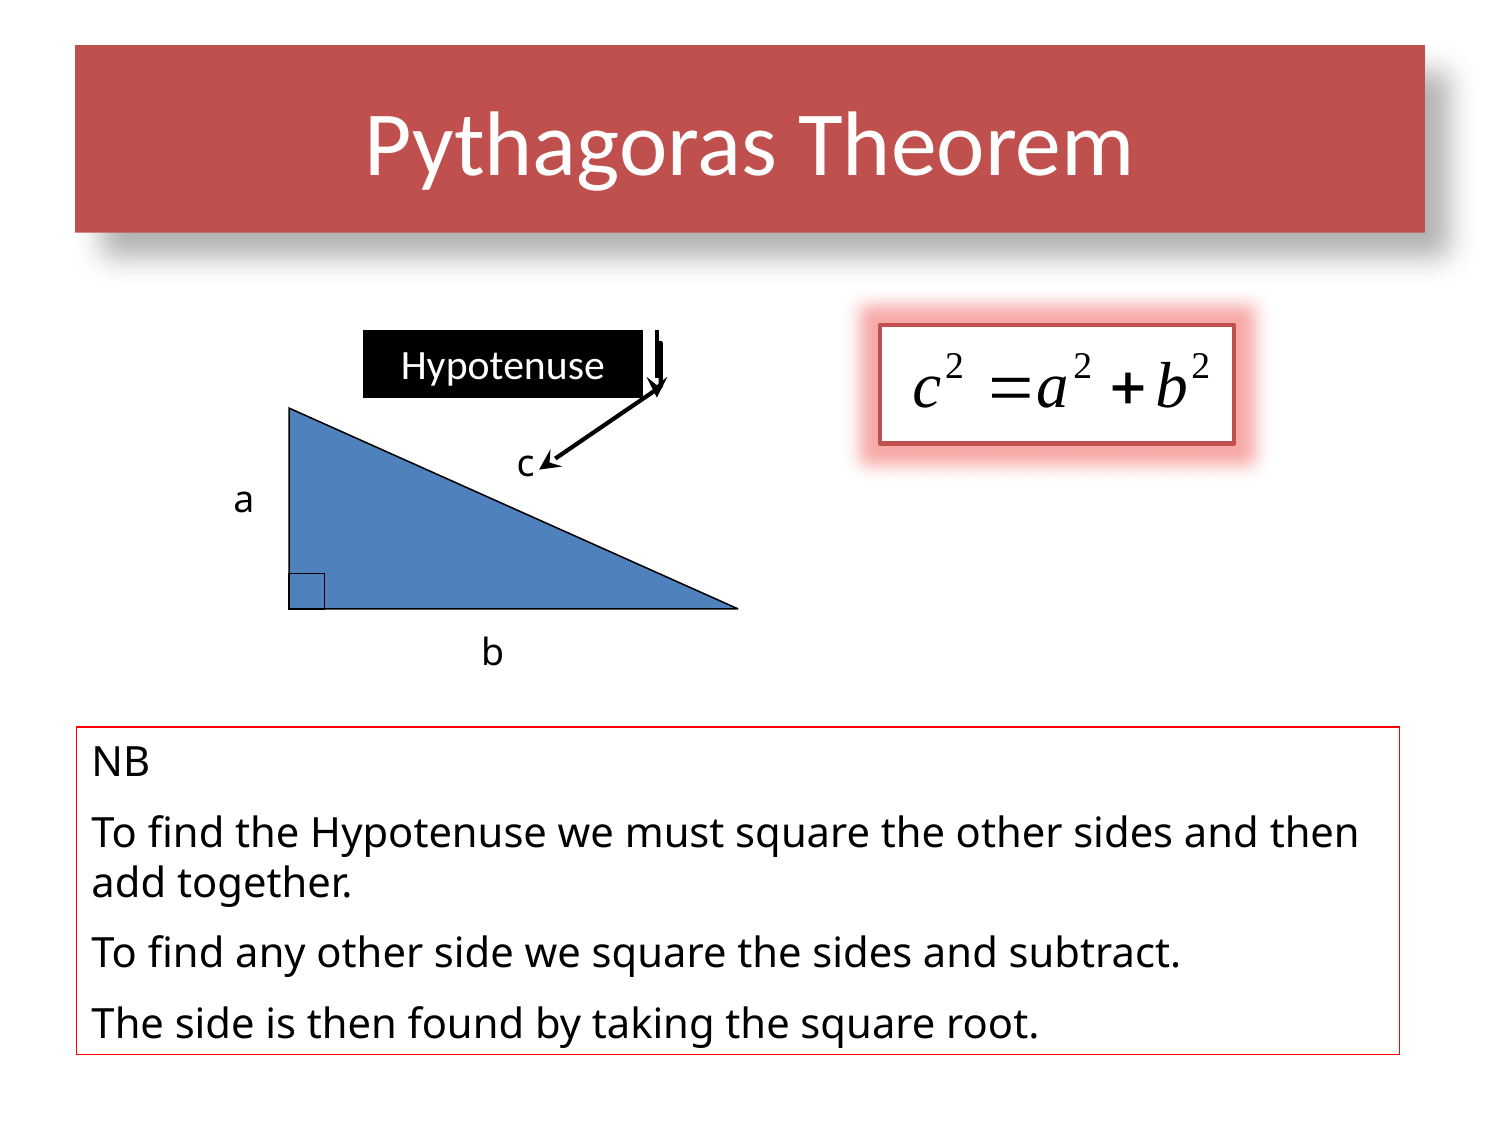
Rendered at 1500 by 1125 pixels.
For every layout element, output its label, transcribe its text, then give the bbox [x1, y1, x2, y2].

text_box Hypotenuse [363, 330, 668, 461]
text_box [289, 573, 325, 609]
text_box Hypotenuse [539, 449, 563, 470]
title Pythagoras Theorem [73, 43, 1427, 235]
text_box a [218, 467, 361, 527]
text_box [878, 323, 1236, 446]
picture [903, 337, 1223, 424]
text_box b [466, 620, 609, 681]
text_box NB To find the Hypotenuse we must square the other sides and then add together. To find any other side we square the sides and subtract. The side is then found by taking the square root. [76, 727, 1400, 1055]
text_box [289, 408, 739, 609]
text_box c [501, 431, 644, 492]
